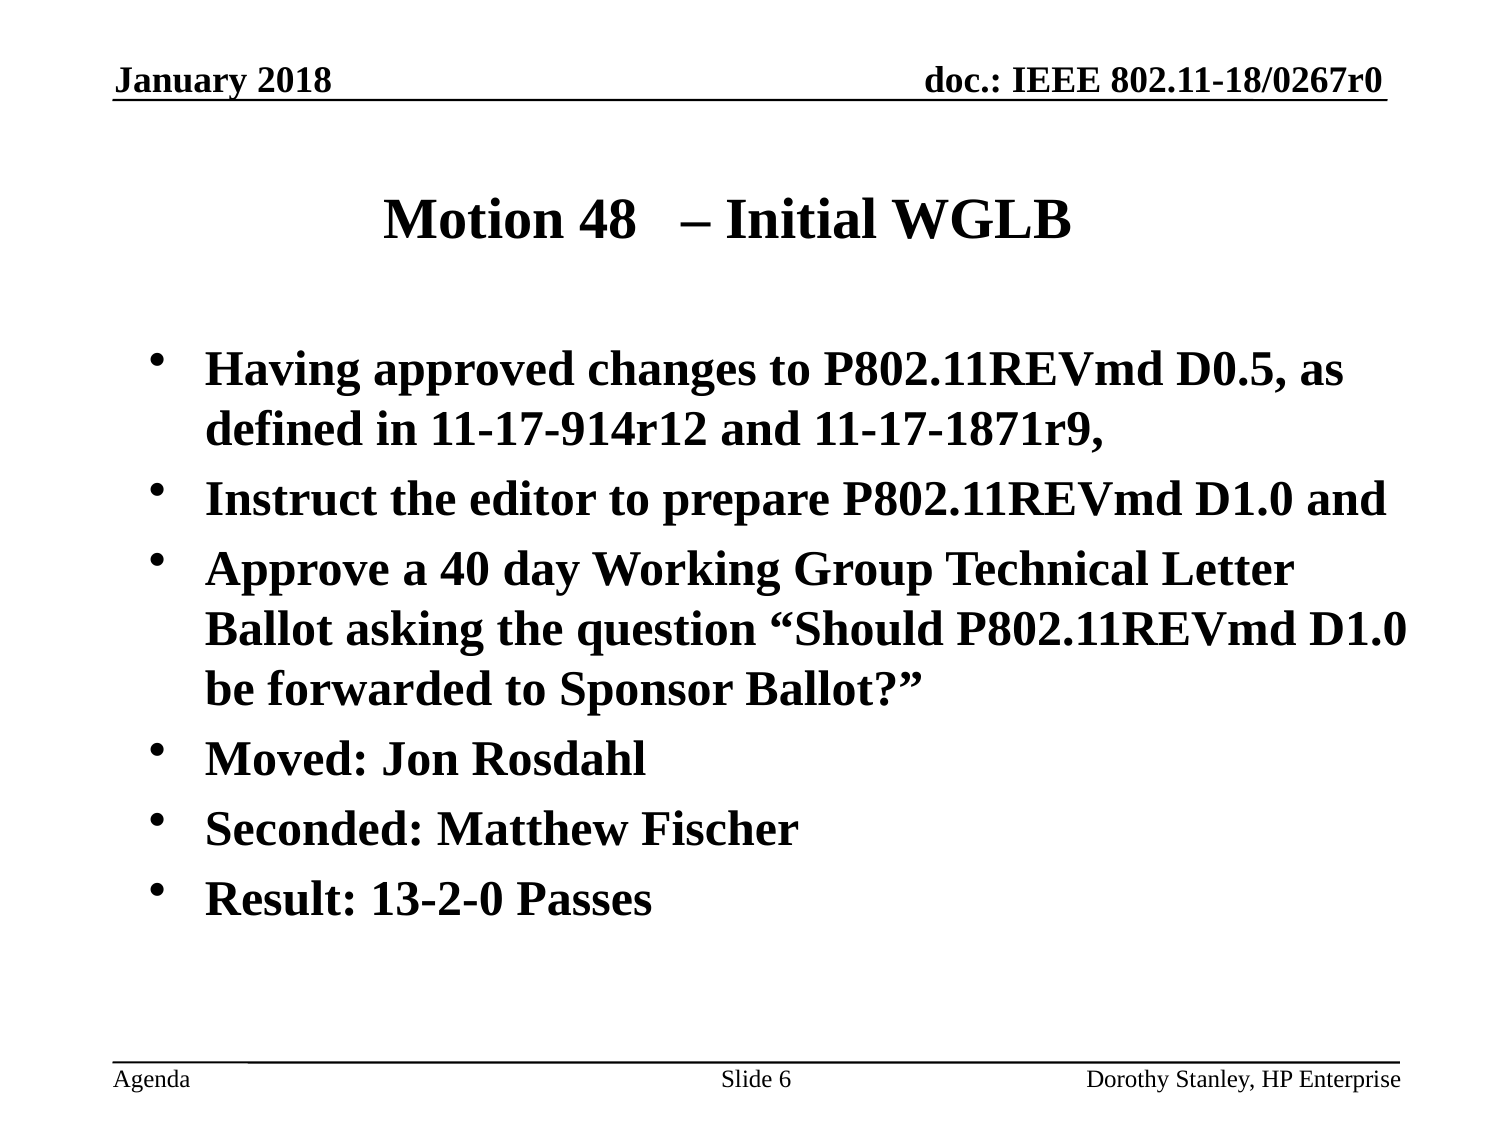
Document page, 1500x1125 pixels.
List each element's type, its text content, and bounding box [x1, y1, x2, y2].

text_box Having approved changes to P802.11REVmd D0.5, as defined in 11-17-914r12 and 11-17-1871r9, Instruct the editor to prepare P802.11REVmd D1.0 and Approve a 40 day Working Group Technical Letter Ballot asking the question “Should P802.11REVmd D1.0 be forwarded to Sponsor Ballot?” Moved: Jon Rosdahl Seconded: Matthew Fischer Result: 13-2-0 Passes [137, 329, 1428, 910]
slide_number Slide 6 [712, 1062, 801, 1093]
text_box Motion 48 – Initial WGLB [174, 149, 1282, 281]
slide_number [114, 54, 425, 100]
footer Dorothy Stanley, HP Enterprise [1082, 1062, 1402, 1093]
